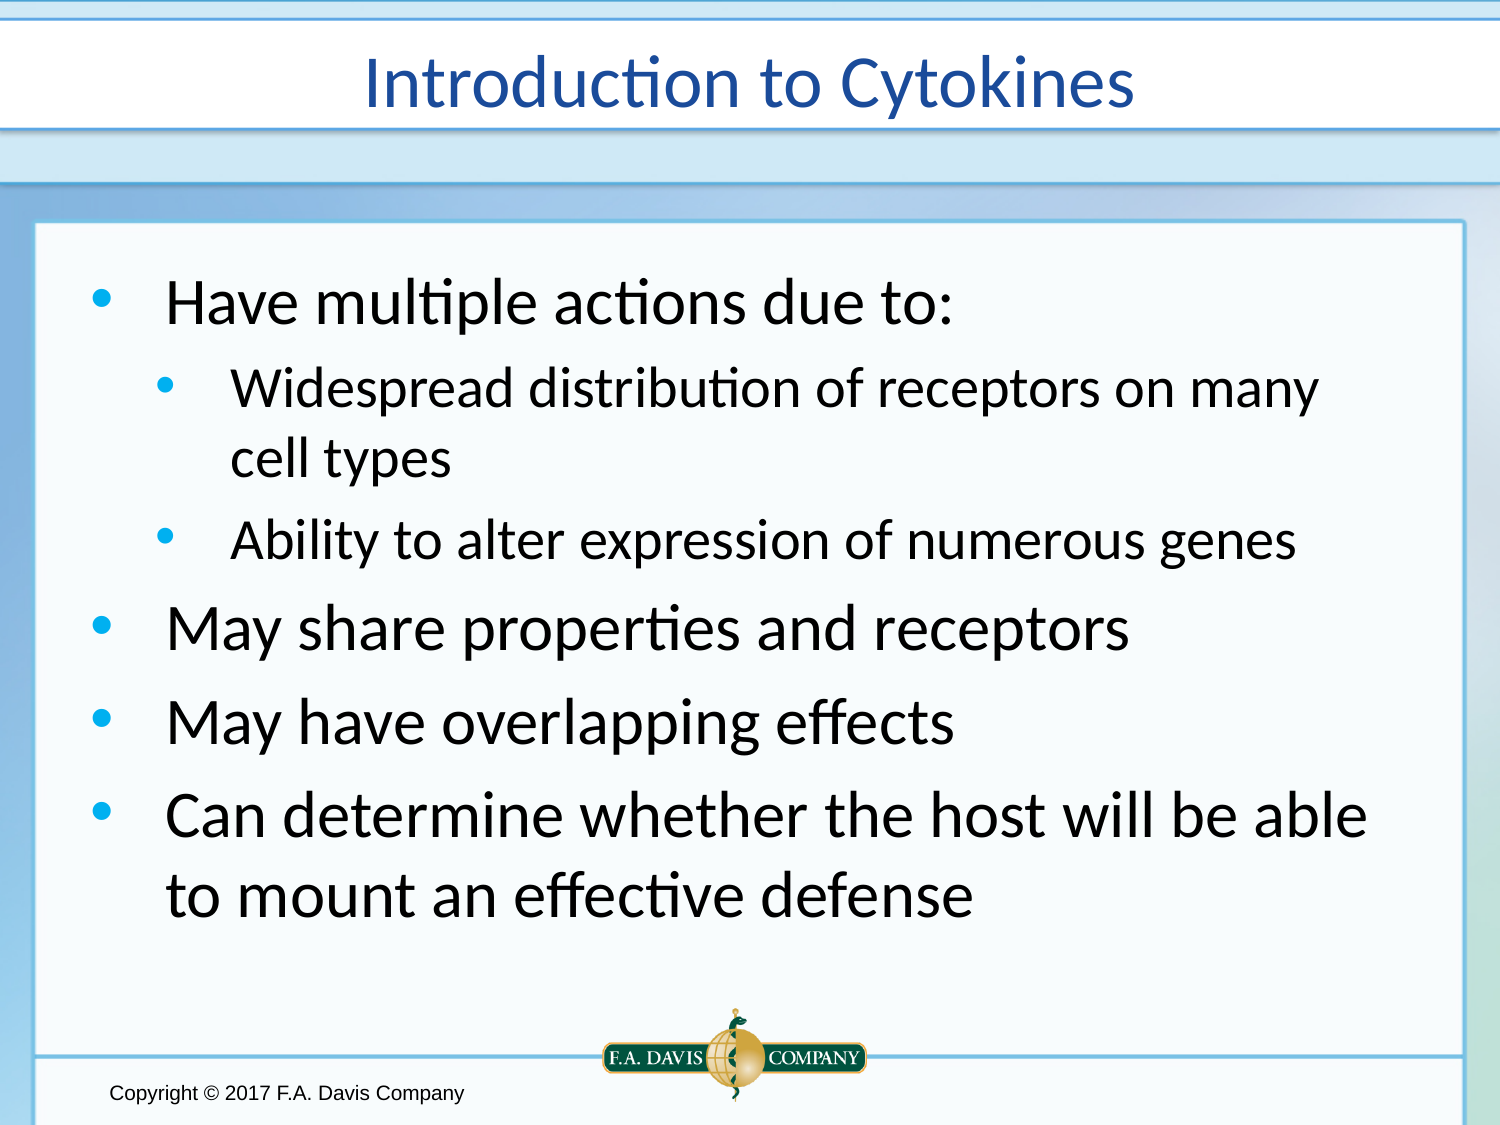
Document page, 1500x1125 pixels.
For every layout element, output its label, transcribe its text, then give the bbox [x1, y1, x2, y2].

title Introduction to Cytokines [0, 21, 1500, 135]
picture [0, 135, 1500, 1125]
picture [0, 0, 1500, 21]
list Have multiple actions due to: Widespread distribution of receptors on many cell types Ability to alter expression of numerous genes May share properties and receptors May have overlapping effects Can determine whether the host will be able to mount an effective defense [75, 249, 1425, 1005]
